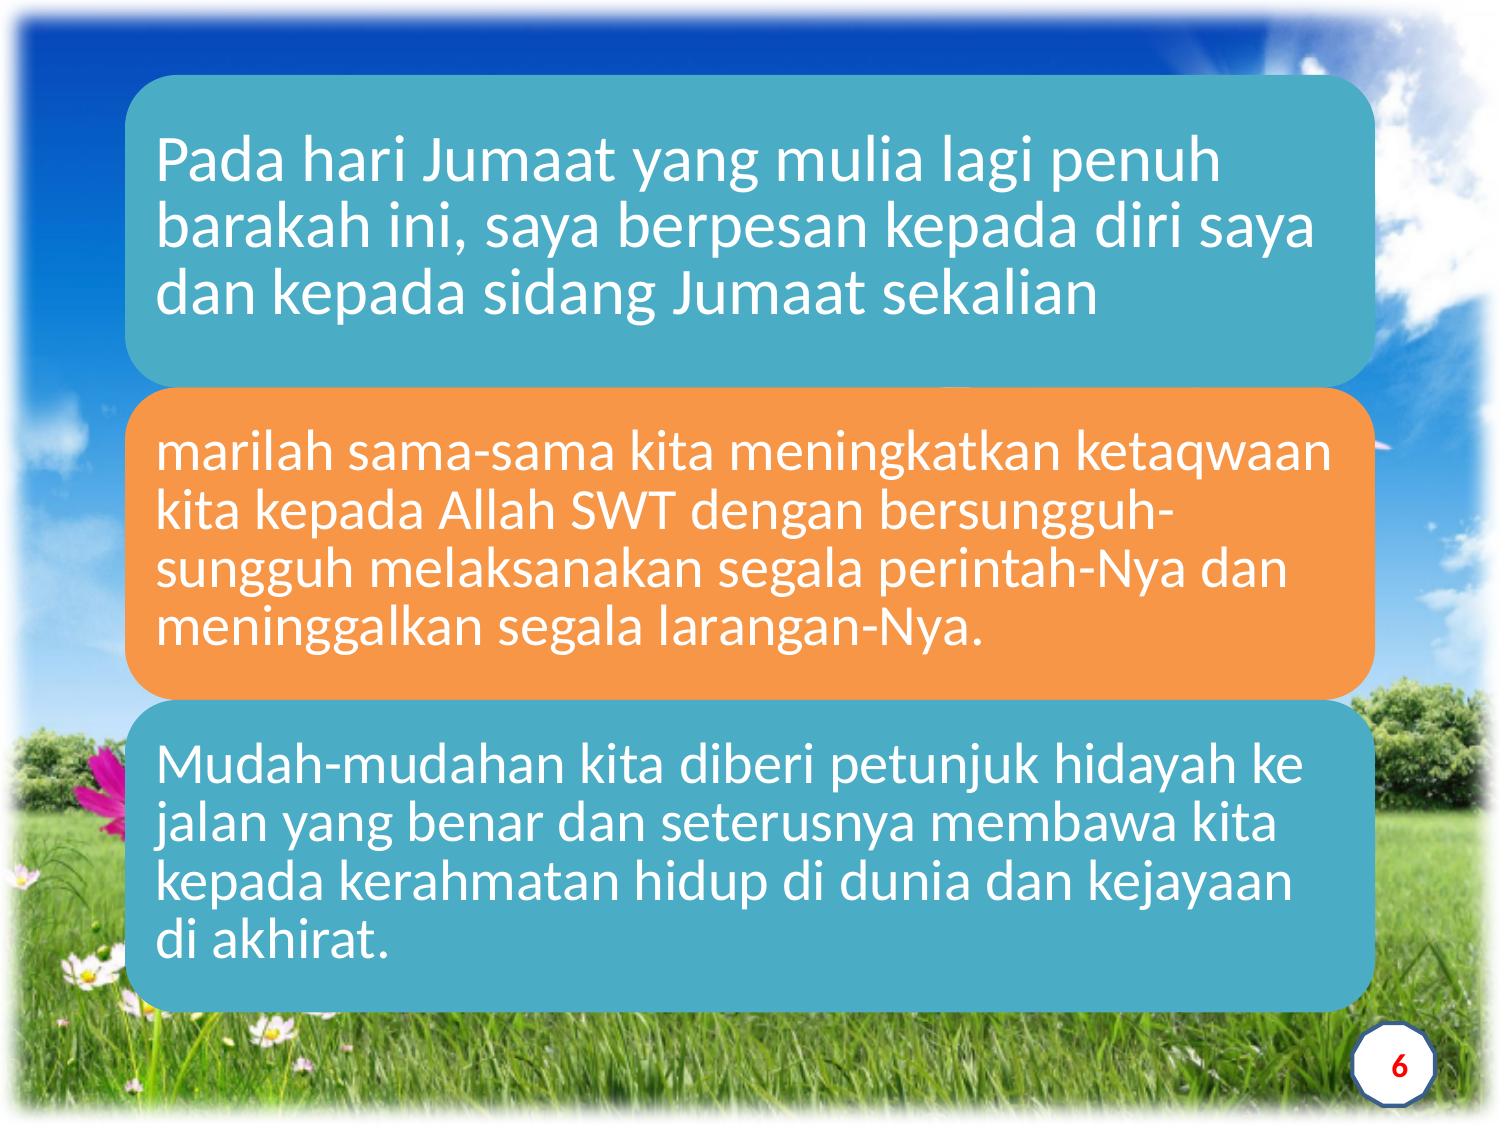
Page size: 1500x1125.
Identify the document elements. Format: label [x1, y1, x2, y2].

text_box [124, 74, 1376, 1013]
picture [0, 0, 1500, 1125]
